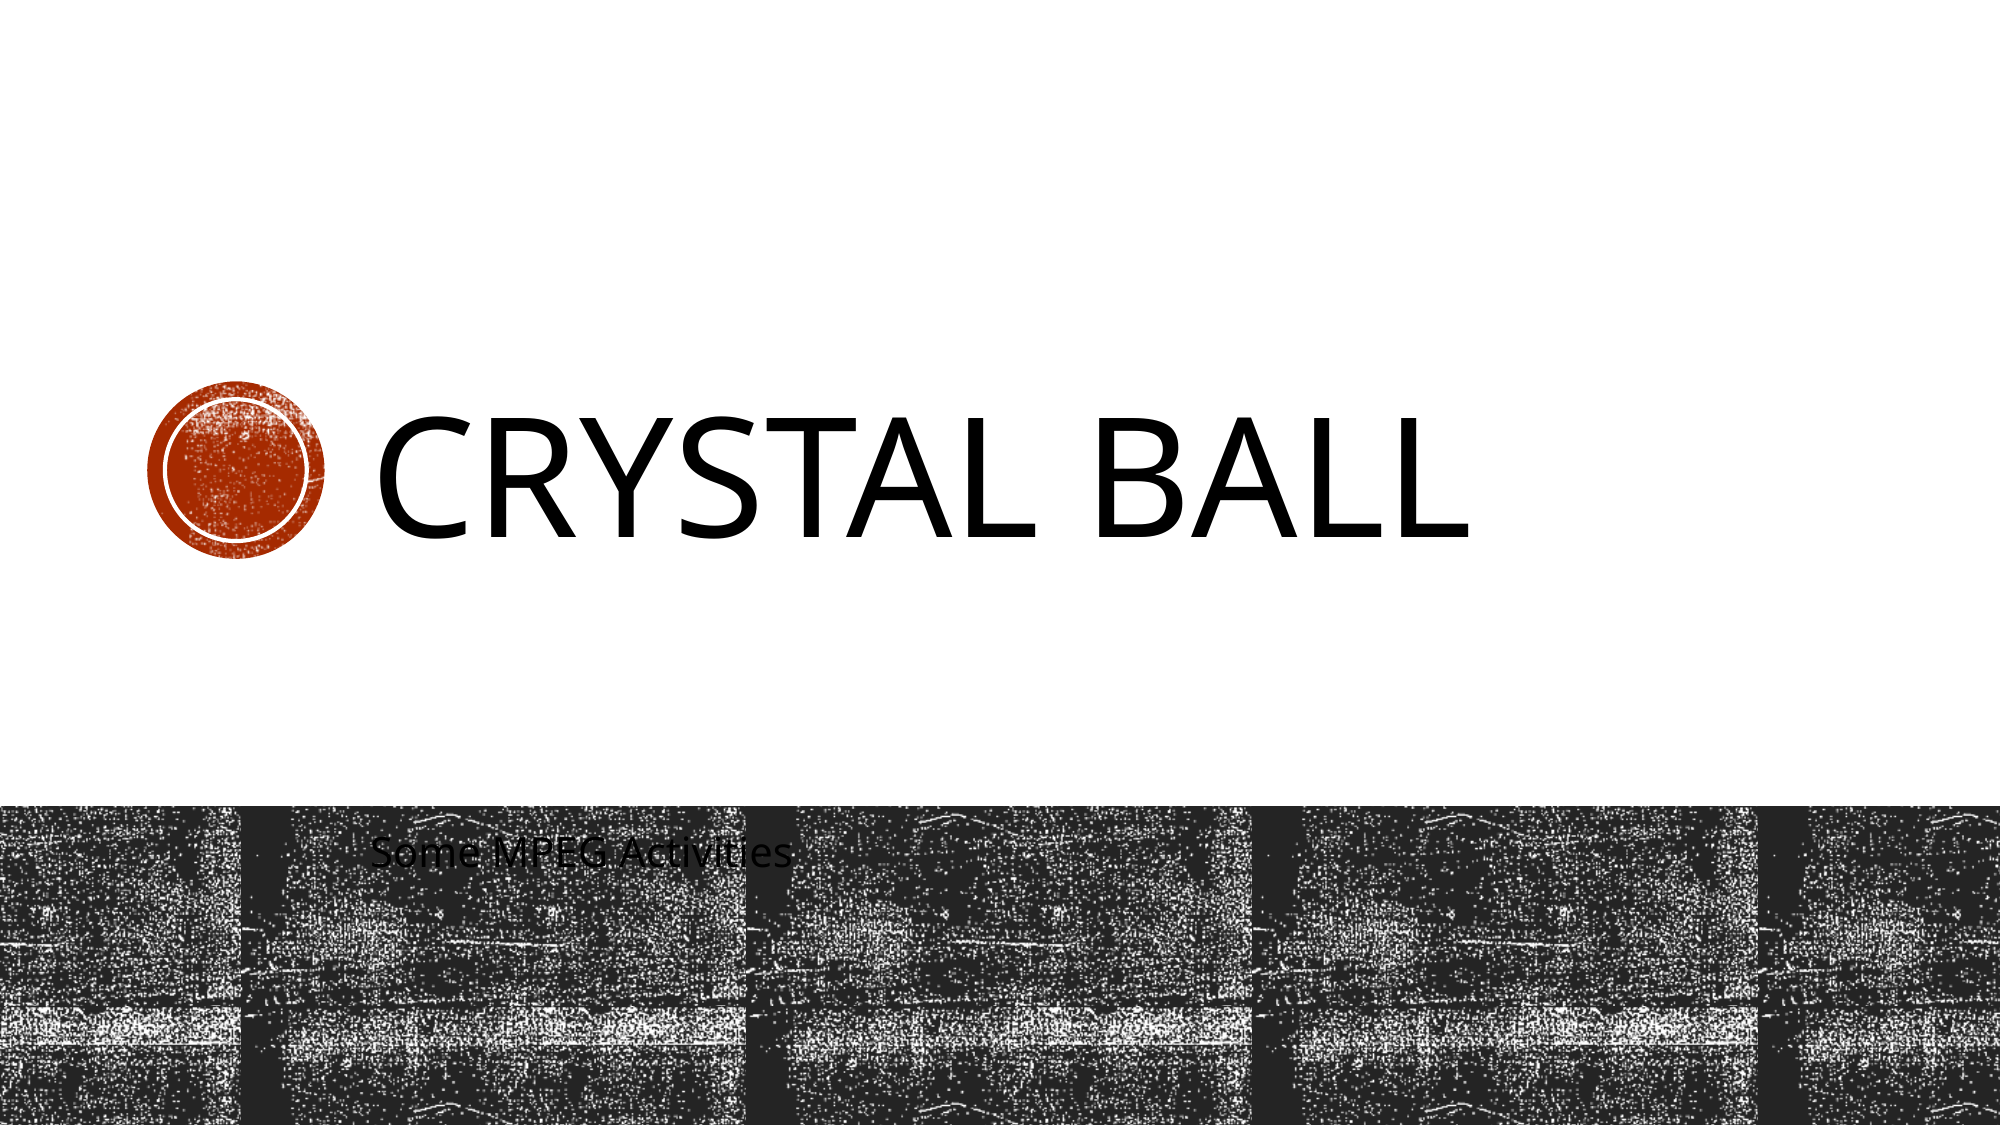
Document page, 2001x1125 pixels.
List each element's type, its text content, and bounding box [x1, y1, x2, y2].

title Crystal Ball [355, 201, 1878, 779]
list Some MPEG Activities [355, 823, 1841, 999]
